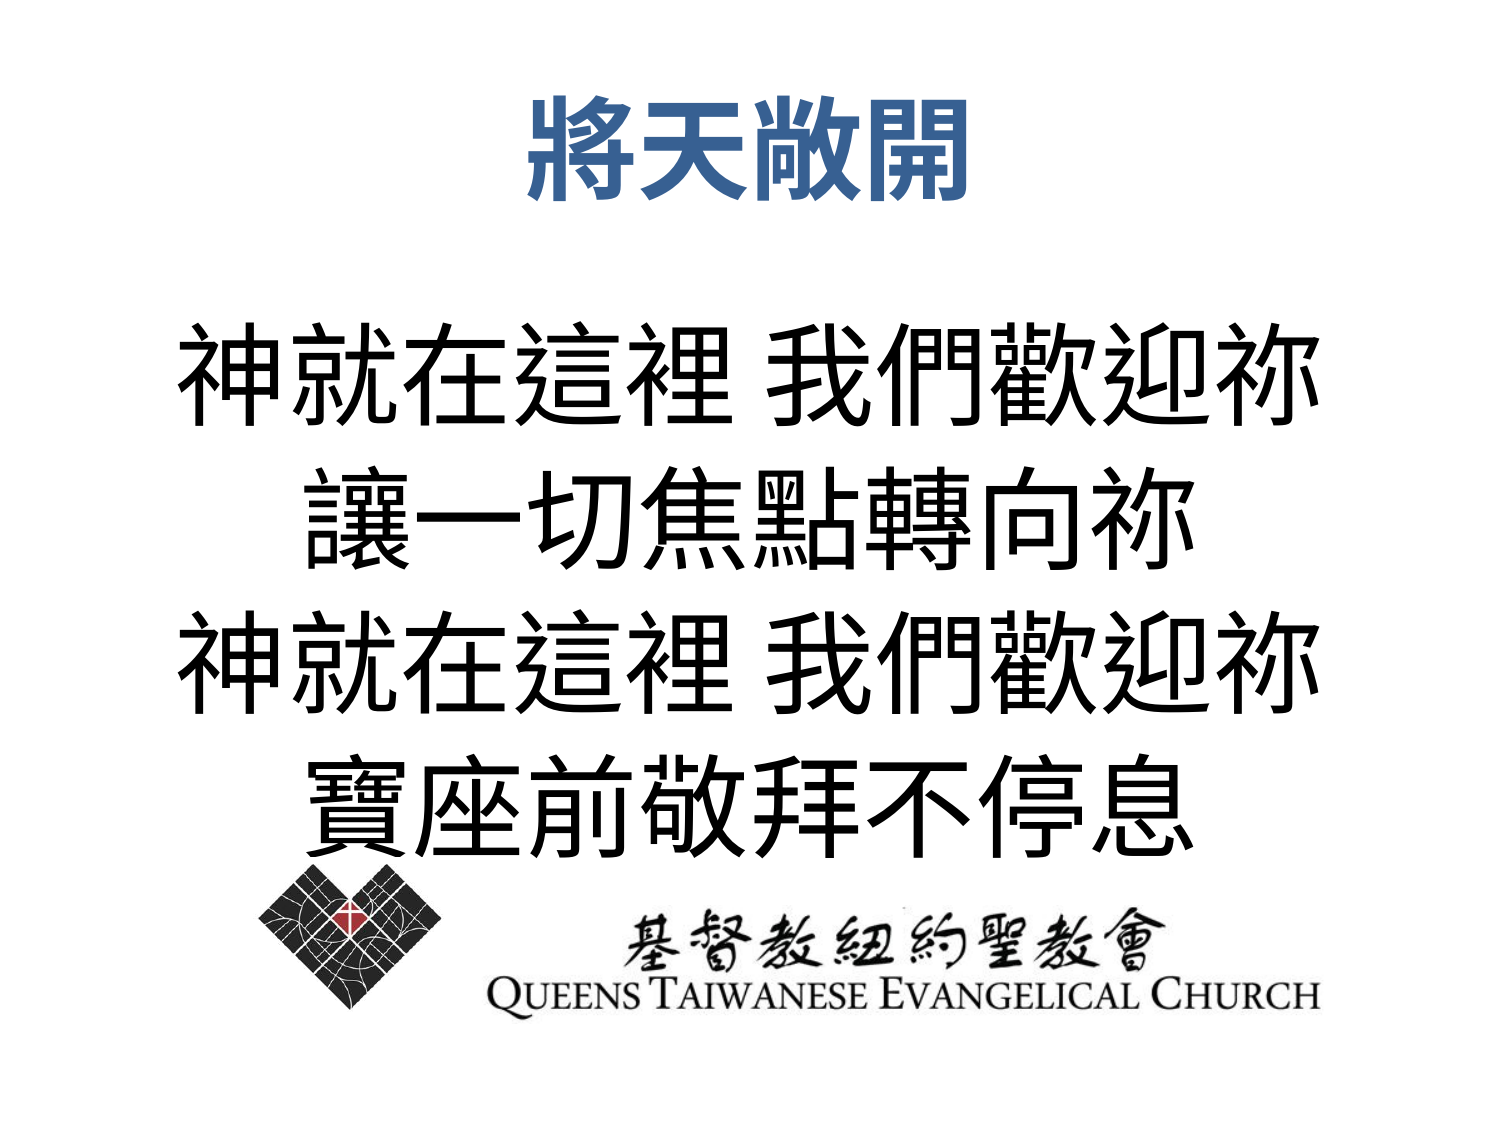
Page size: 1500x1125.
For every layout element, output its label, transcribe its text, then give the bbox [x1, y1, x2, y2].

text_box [253, 857, 1341, 1025]
title 將天敞開 [62, 85, 1438, 209]
list 神就在這裡 我們歡迎祢 讓一切焦點轉向祢 神就在這裡 我們歡迎祢 寶座前敬拜不停息 [62, 312, 1438, 886]
